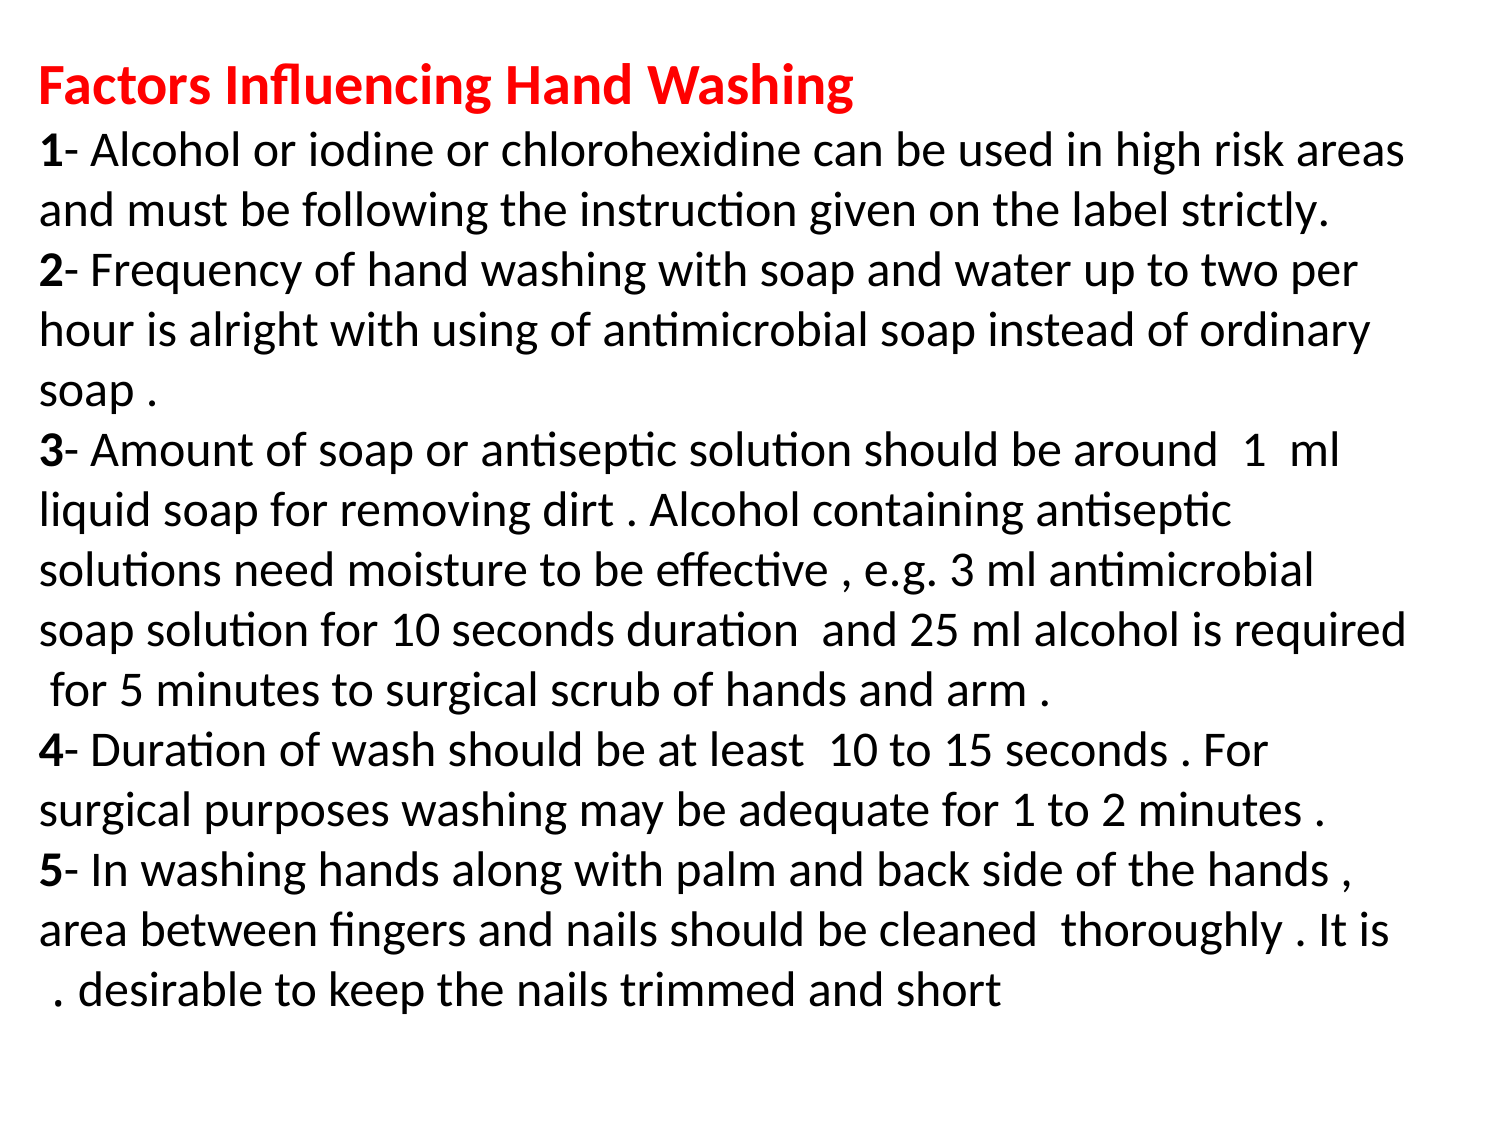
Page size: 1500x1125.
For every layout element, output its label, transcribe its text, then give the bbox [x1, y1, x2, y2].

title Factors Influencing Hand Washing 1- Alcohol or iodine or chlorohexidine can be used in high risk areas and must be following the instruction given on the label strictly. 2- Frequency of hand washing with soap and water up to two per hour is alright with using of antimicrobial soap instead of ordinary soap . 3- Amount of soap or antiseptic solution should be around 1 ml liquid soap for removing dirt . Alcohol containing antiseptic solutions need moisture to be effective , e.g. 3 ml antimicrobial soap solution for 10 seconds duration and 25 ml alcohol is required for 5 minutes to surgical scrub of hands and arm . 4- Duration of wash should be at least 10 to 15 seconds . For surgical purposes washing may be adequate for 1 to 2 minutes . 5- In washing hands along with palm and back side of the hands , area between fingers and nails should be cleaned thoroughly . It is desirable to keep the nails trimmed and short . [23, 45, 1425, 1079]
